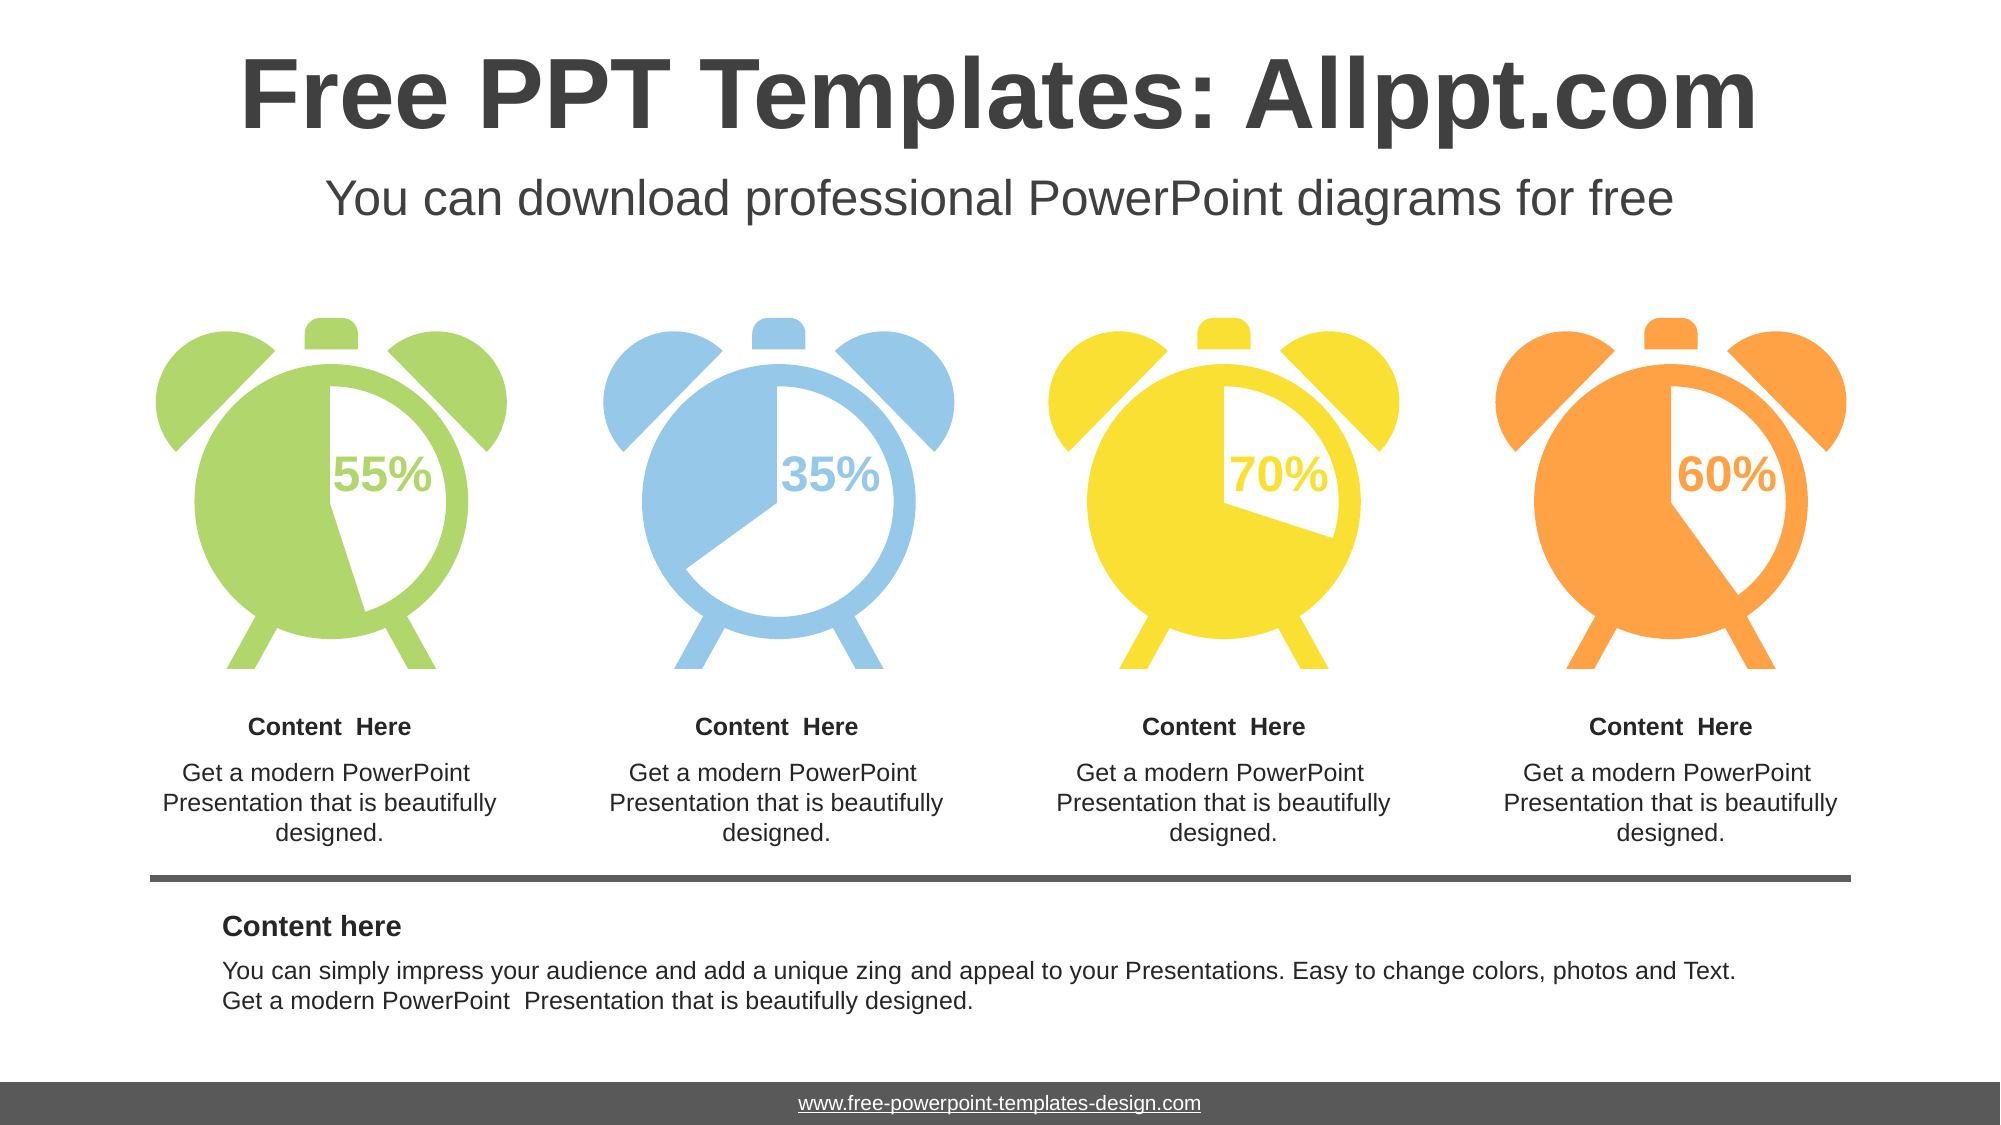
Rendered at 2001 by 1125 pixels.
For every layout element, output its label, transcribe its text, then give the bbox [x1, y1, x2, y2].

text_box [1610, 363, 1732, 377]
text_box [1163, 363, 1285, 377]
text_box [1533, 447, 1544, 556]
text_box [224, 629, 438, 671]
chart [203, 377, 457, 629]
text_box [1725, 330, 1848, 454]
text_box [457, 444, 470, 559]
text_box [193, 450, 203, 553]
text_box [1643, 316, 1699, 351]
chart [650, 377, 904, 629]
text_box [718, 363, 840, 377]
text_box [833, 330, 956, 454]
text_box [1047, 330, 1170, 454]
text_box [602, 330, 725, 454]
text_box [149, 874, 1852, 883]
chart [1544, 377, 1798, 629]
text_box [1278, 330, 1401, 454]
text_box [1117, 629, 1331, 671]
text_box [137, 703, 522, 856]
text_box [154, 330, 277, 454]
text_box Content here [207, 899, 522, 947]
text_box [1086, 447, 1097, 556]
text_box [640, 452, 650, 552]
title Free PPT Templates: Allppt.com [0, 32, 2000, 161]
text_box [672, 629, 886, 671]
text_box [1351, 447, 1362, 556]
text_box www.free-powerpoint-templates-design.com [0, 1082, 2000, 1123]
text_box [1798, 447, 1809, 556]
text_box [1564, 629, 1778, 671]
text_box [1479, 703, 1863, 856]
text_box [270, 363, 392, 377]
list You can download professional PowerPoint diagrams for free [0, 164, 2000, 234]
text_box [584, 703, 969, 856]
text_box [1032, 703, 1416, 856]
text_box [904, 443, 917, 560]
text_box [1494, 330, 1617, 454]
text_box [385, 330, 508, 454]
text_box You can simply impress your audience and add a unique zing and appeal to your Presentations. Easy to change colors, photos and Text. Get a modern PowerPoint Presentation that is beautifully designed. [207, 947, 1793, 1022]
chart [1097, 377, 1351, 629]
text_box [303, 316, 359, 351]
text_box [751, 316, 807, 351]
text_box [1196, 316, 1252, 351]
